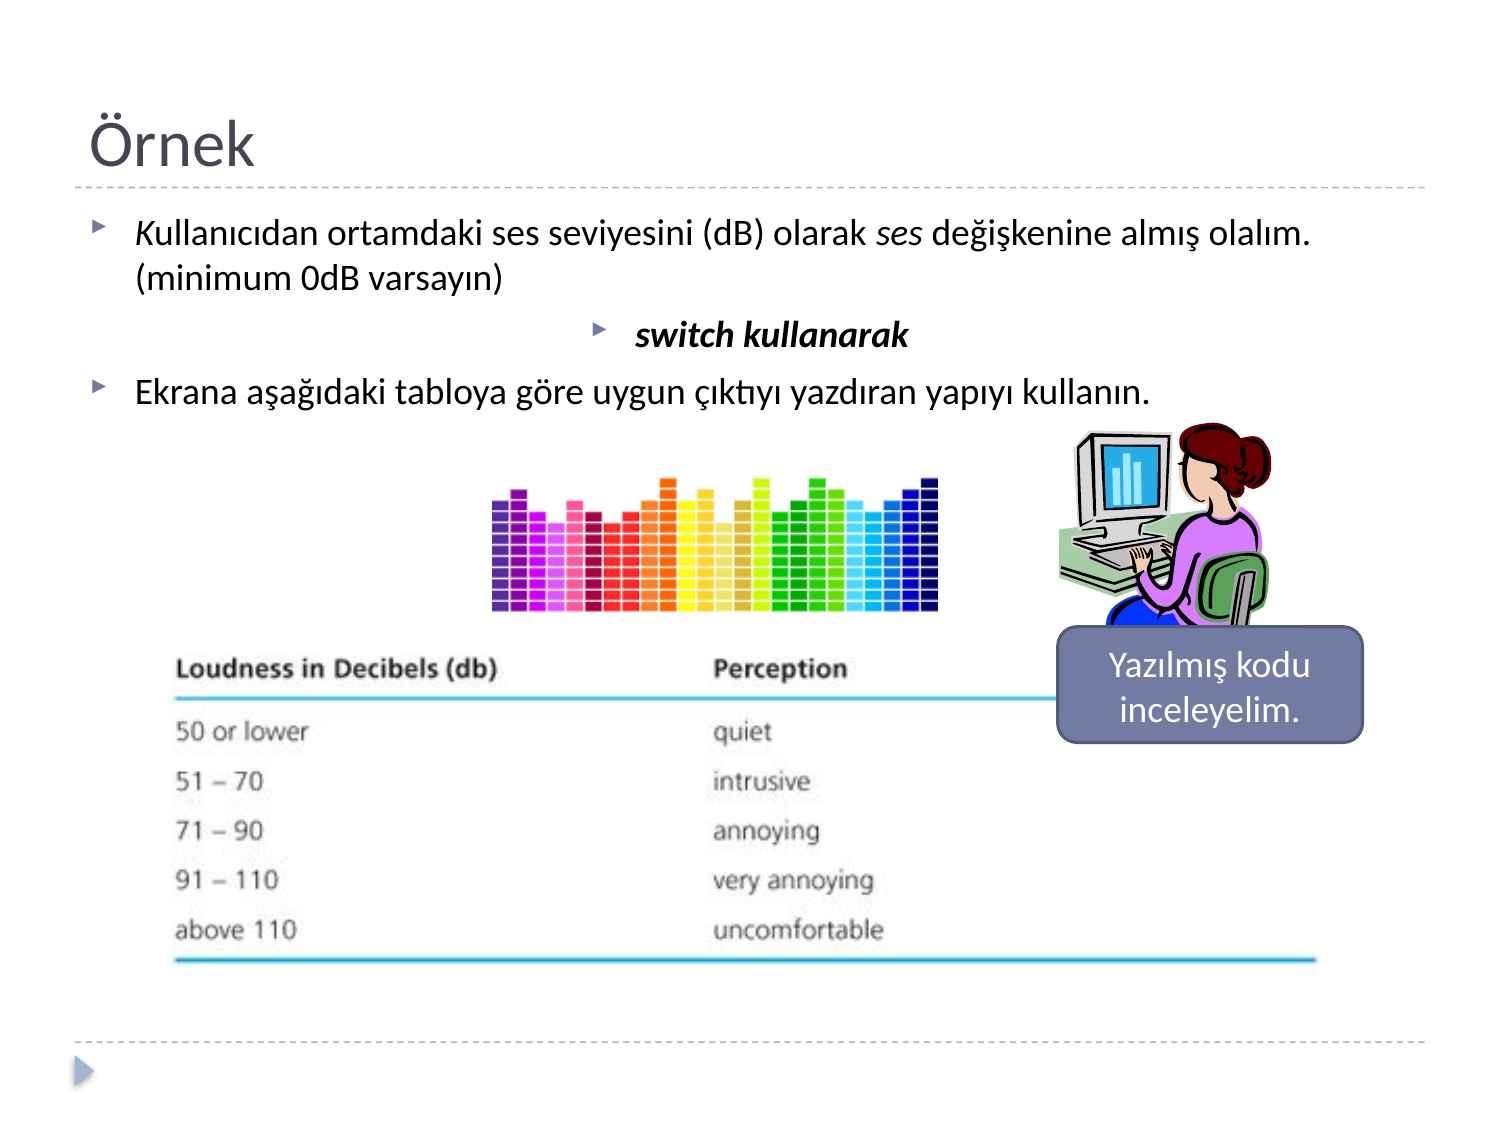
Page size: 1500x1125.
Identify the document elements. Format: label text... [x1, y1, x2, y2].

picture [131, 421, 1363, 1011]
list Kullanıcıdan ortamdaki ses seviyesini (dB) olarak ses değişkenine almış olalım. (minimum 0dB varsayın) switch kullanarak Ekrana aşağıdaki tabloya göre uygun çıktıyı yazdıran yapıyı kullanın. [75, 200, 1425, 1010]
title Örnek [75, 24, 1425, 188]
